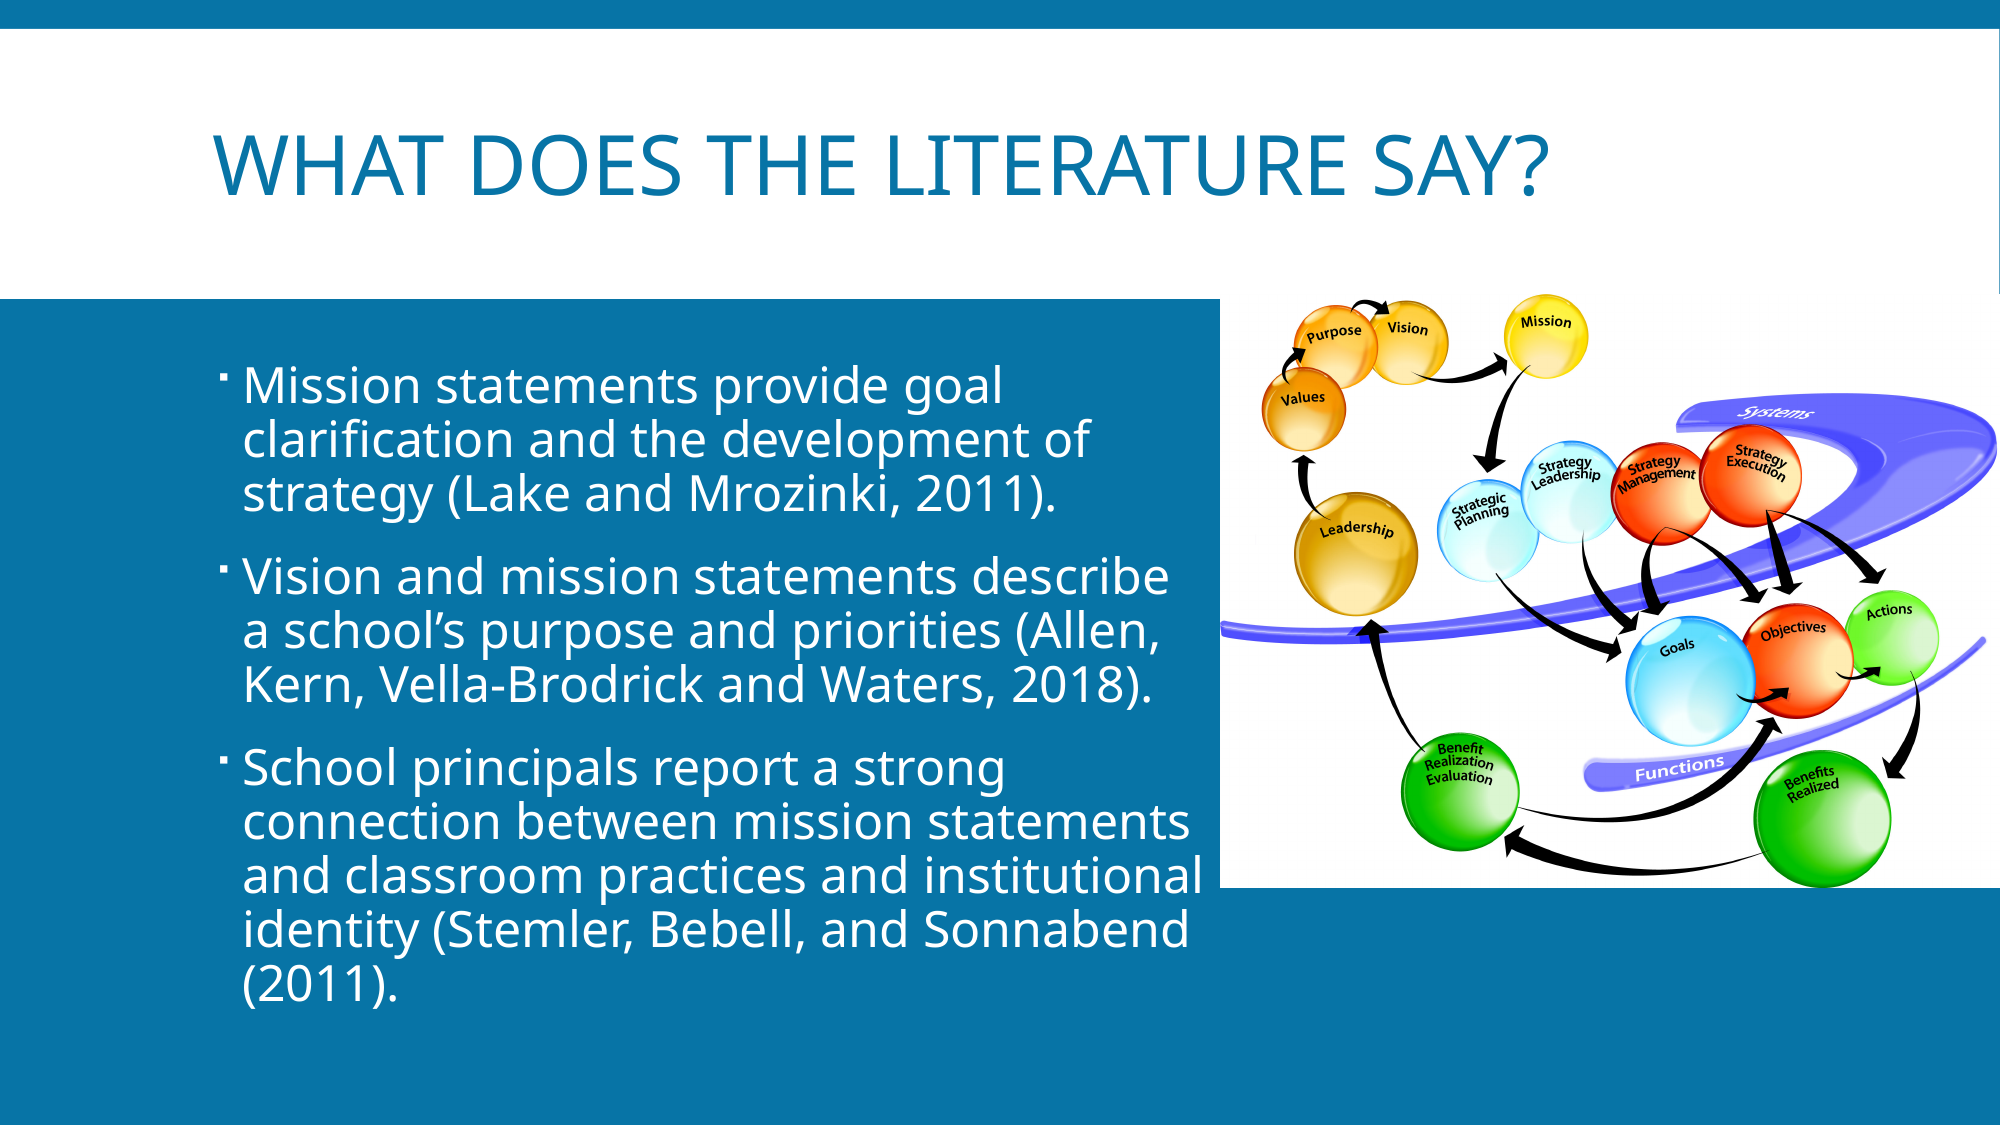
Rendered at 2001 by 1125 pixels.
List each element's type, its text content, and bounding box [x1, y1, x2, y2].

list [1219, 293, 2000, 888]
list Mission statements provide goal clarification and the development of strategy (Lake and Mrozinki, 2011). Vision and mission statements describe a school’s purpose and priorities (Allen, Kern, Vella-Brodrick and Waters, 2018). School principals report a strong connection between mission statements and classroom practices and institutional identity (Stemler, Bebell, and Sonnabend (2011). [197, 352, 1220, 1125]
title What does the literature say? [197, 46, 1803, 295]
